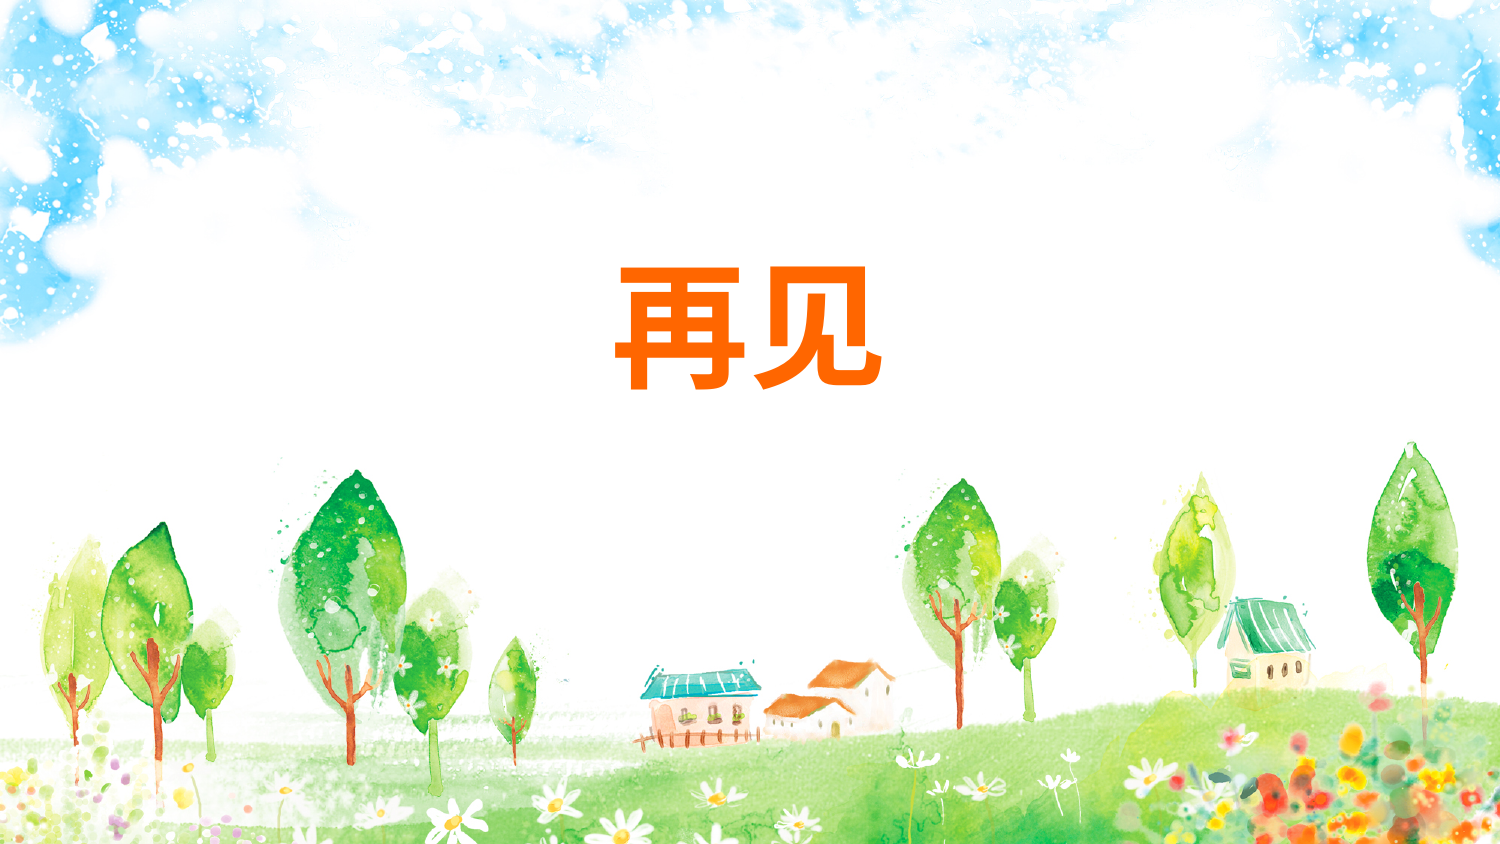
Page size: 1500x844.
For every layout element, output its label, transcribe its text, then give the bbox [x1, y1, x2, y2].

text_box 再见 [596, 232, 902, 413]
picture [0, 0, 1500, 844]
